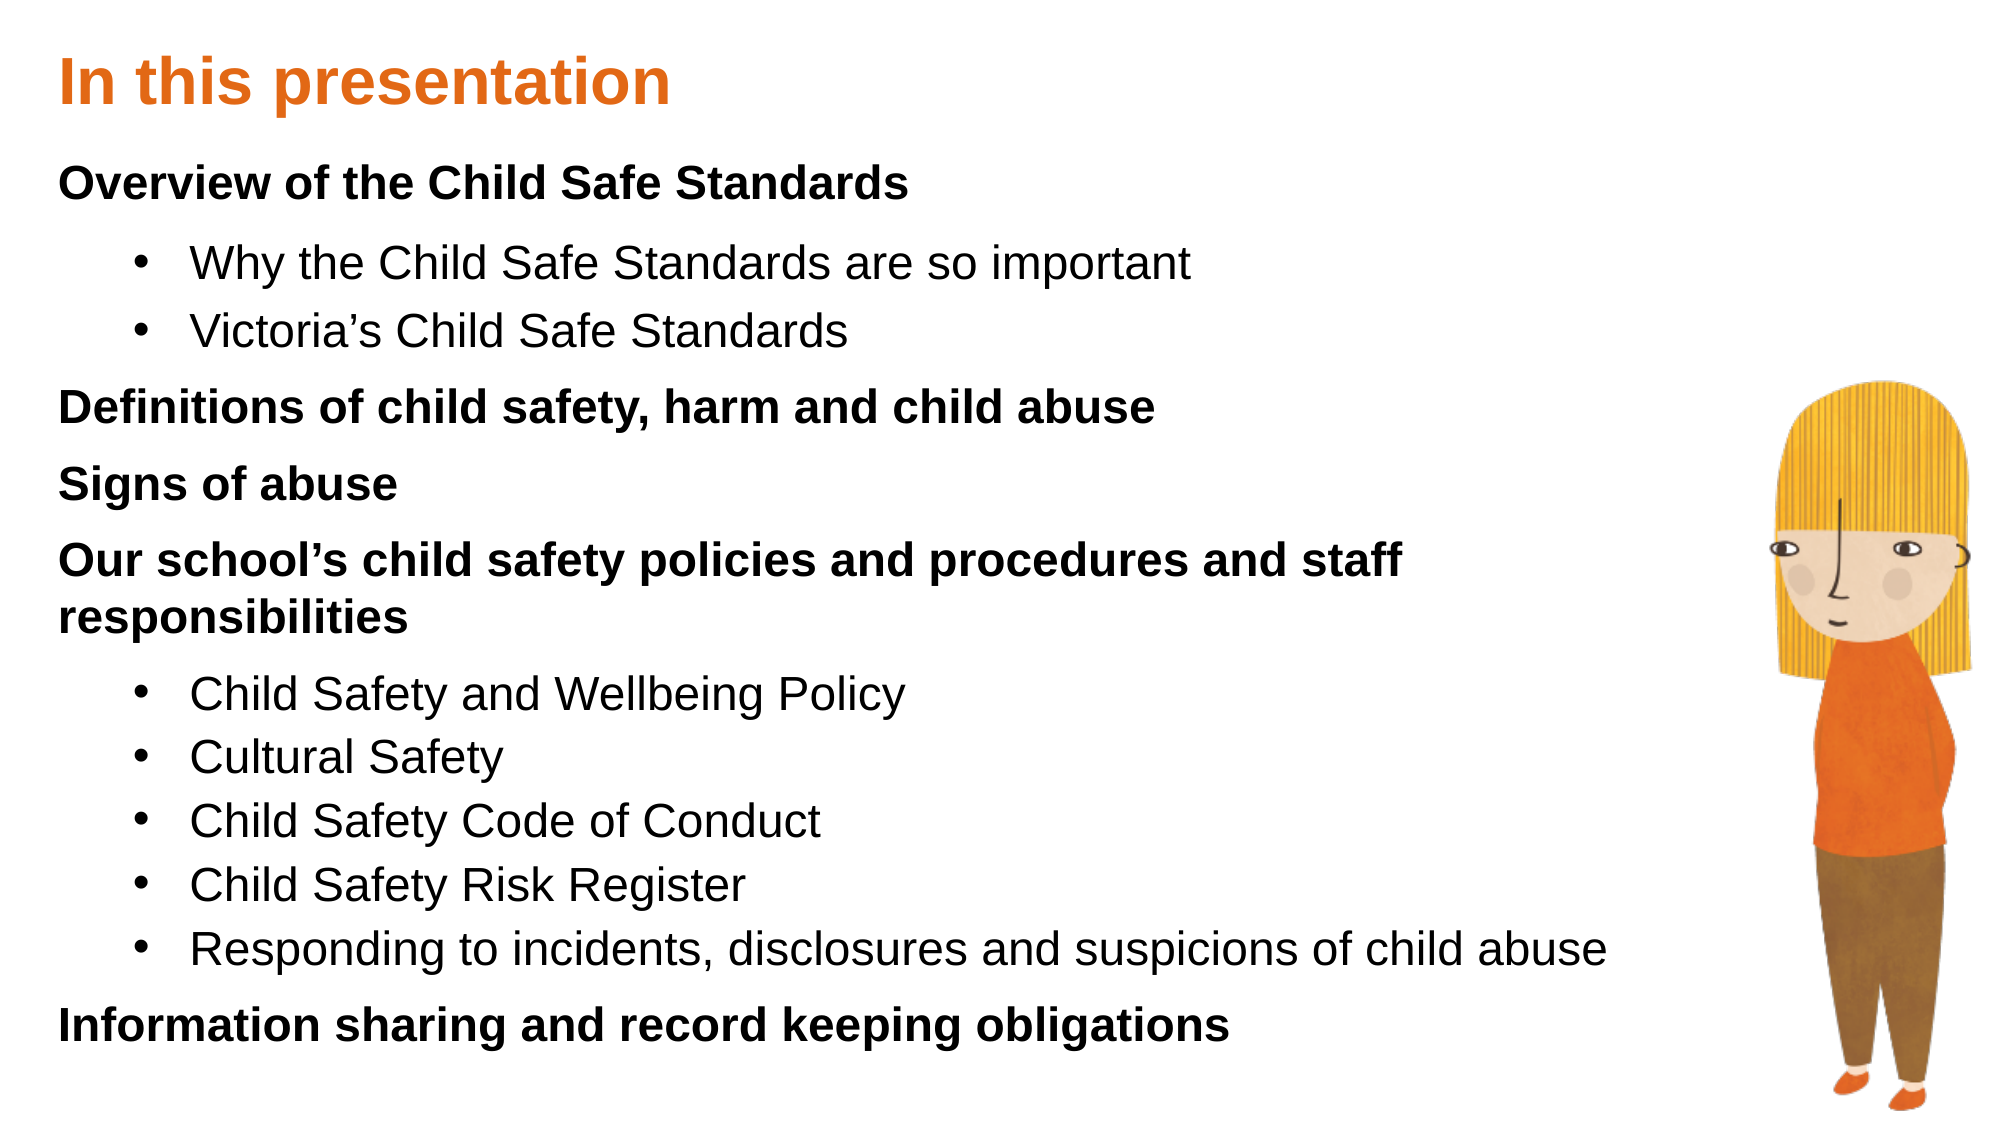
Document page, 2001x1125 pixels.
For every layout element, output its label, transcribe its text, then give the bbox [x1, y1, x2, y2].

title In this presentation [43, 39, 1695, 144]
picture [1710, 0, 2001, 1125]
text_box Overview of the Child Safe Standards Why the Child Safe Standards are so important Victoria’s Child Safe Standards Definitions of child safety, harm and child abuse Signs of abuse Our school’s child safety policies and procedures and staff responsibilities Child Safety and Wellbeing Policy Cultural Safety Child Safety Code of Conduct Child Safety Risk Register Responding to incidents, disclosures and suspicions of child abuse Information sharing and record keeping obligations [43, 144, 1762, 1059]
